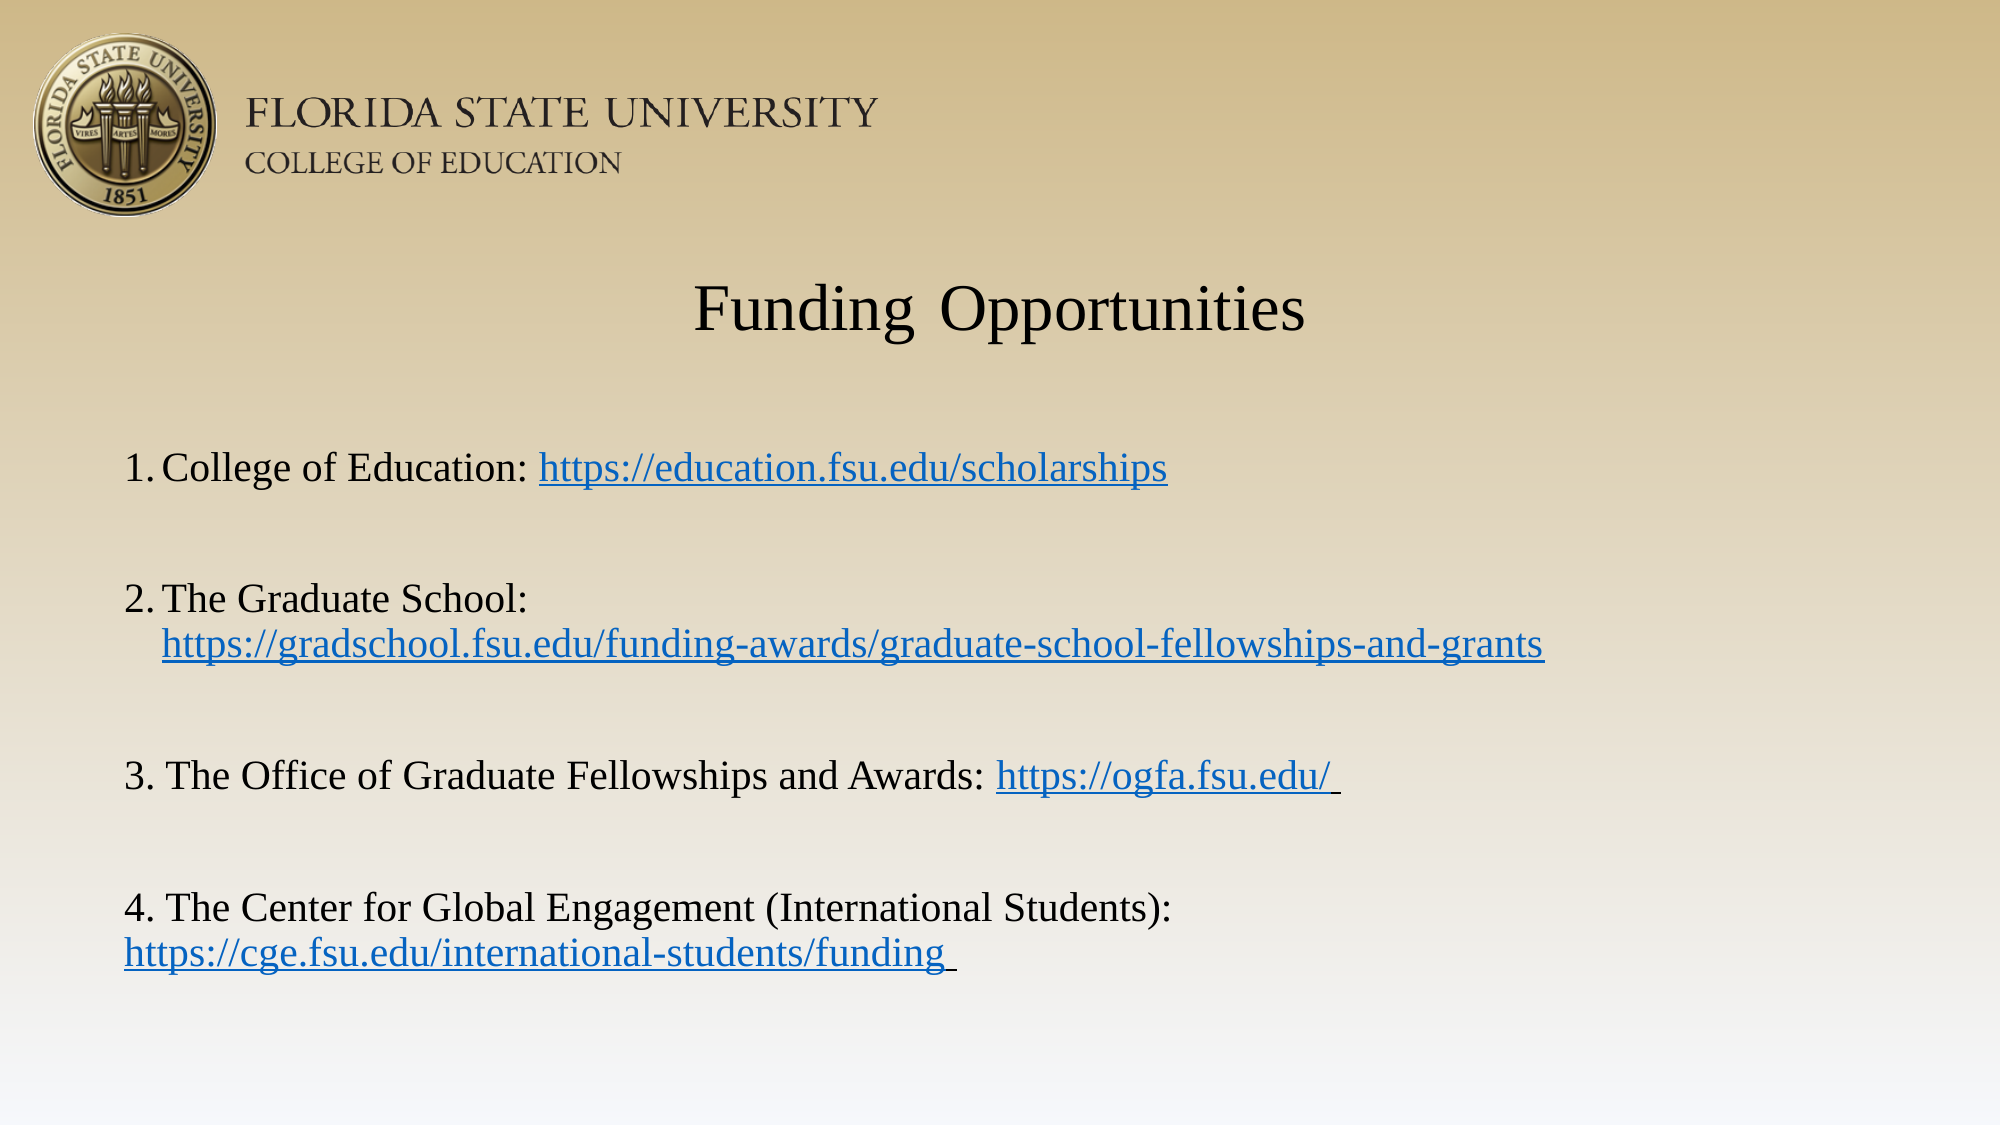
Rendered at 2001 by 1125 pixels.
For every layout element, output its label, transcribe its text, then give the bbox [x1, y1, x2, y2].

title Funding Opportunities [324, 220, 1675, 381]
list College of Education: https://education.fsu.edu/scholarships The Graduate School: https://gradschool.fsu.edu/funding-awards/graduate-school-fellowships-and-grants 3. The Office of Graduate Fellowships and Awards: https://ogfa.fsu.edu/ 4. The Center for Global Engagement (International Students): https://cge.fsu.edu/international-students/funding [109, 437, 1891, 992]
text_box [33, 33, 879, 221]
